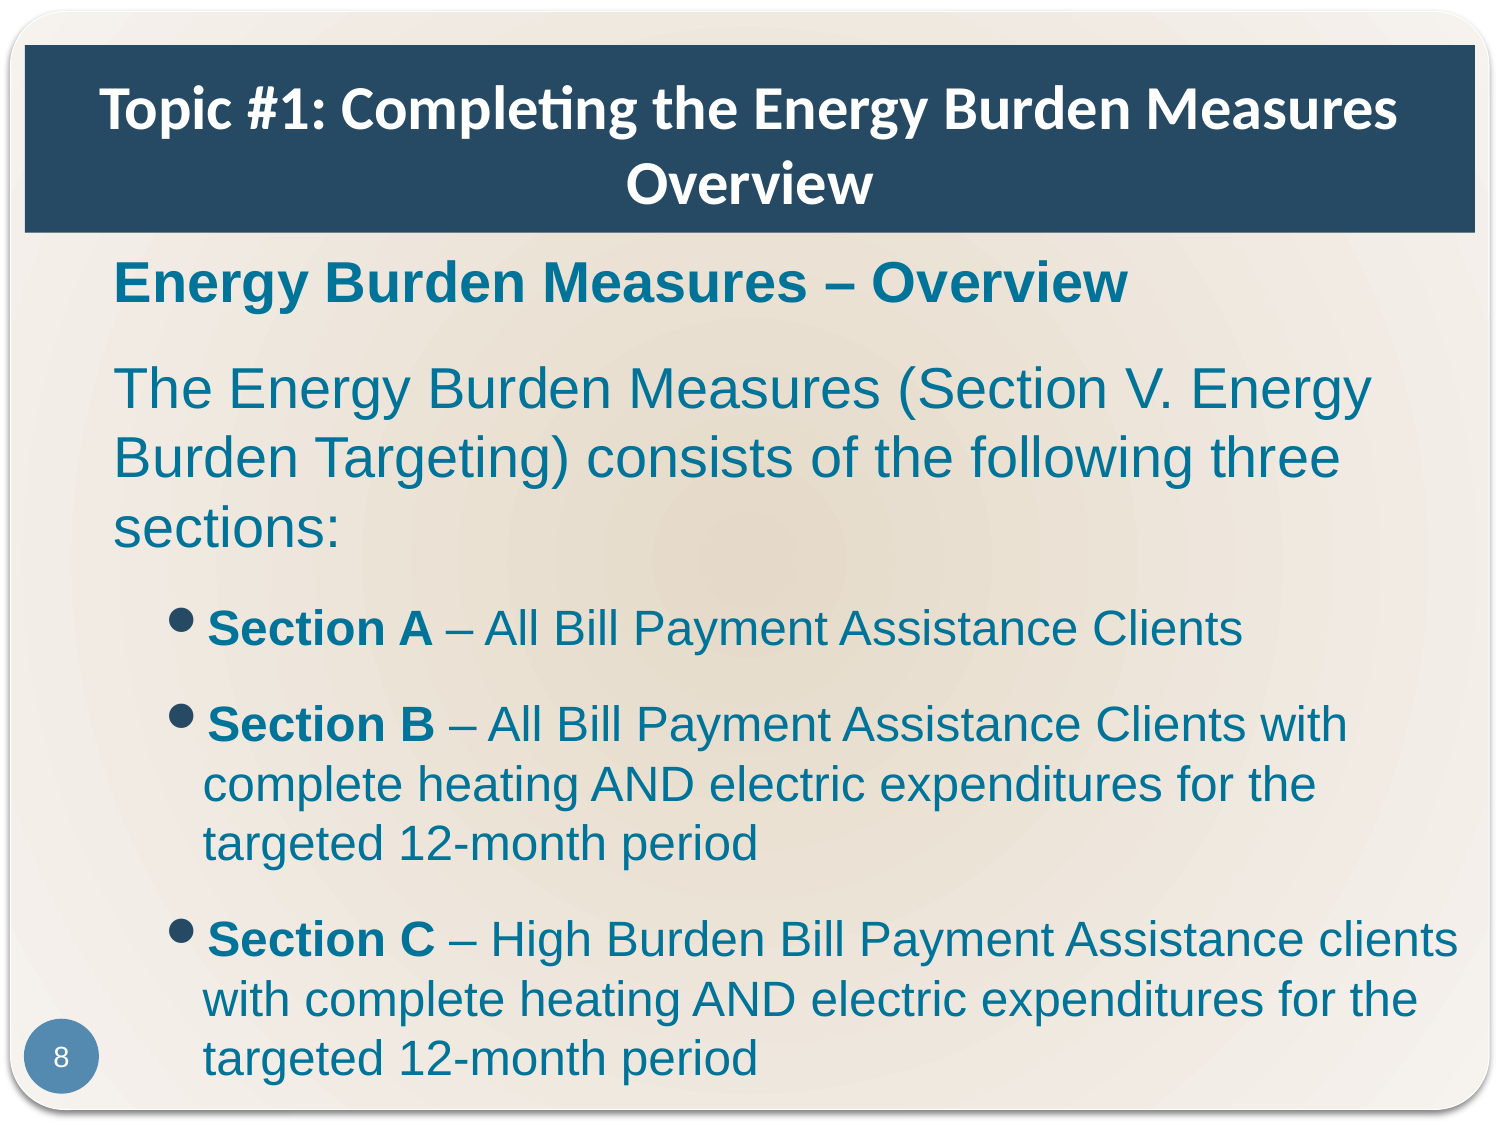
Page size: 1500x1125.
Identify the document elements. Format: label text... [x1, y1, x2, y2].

title Topic #1: Completing the Energy Burden Measures Overview [24, 45, 1475, 233]
list Energy Burden Measures – Overview The Energy Burden Measures (Section V. Energy Burden Targeting) consists of the following three sections: Section A – All Bill Payment Assistance Clients Section B – All Bill Payment Assistance Clients with complete heating AND electric expenditures for the targeted 12-month period Section C – High Burden Bill Payment Assistance clients with complete heating AND electric expenditures for the targeted 12-month period [98, 237, 1475, 1094]
slide_number 8 [23, 1018, 99, 1094]
